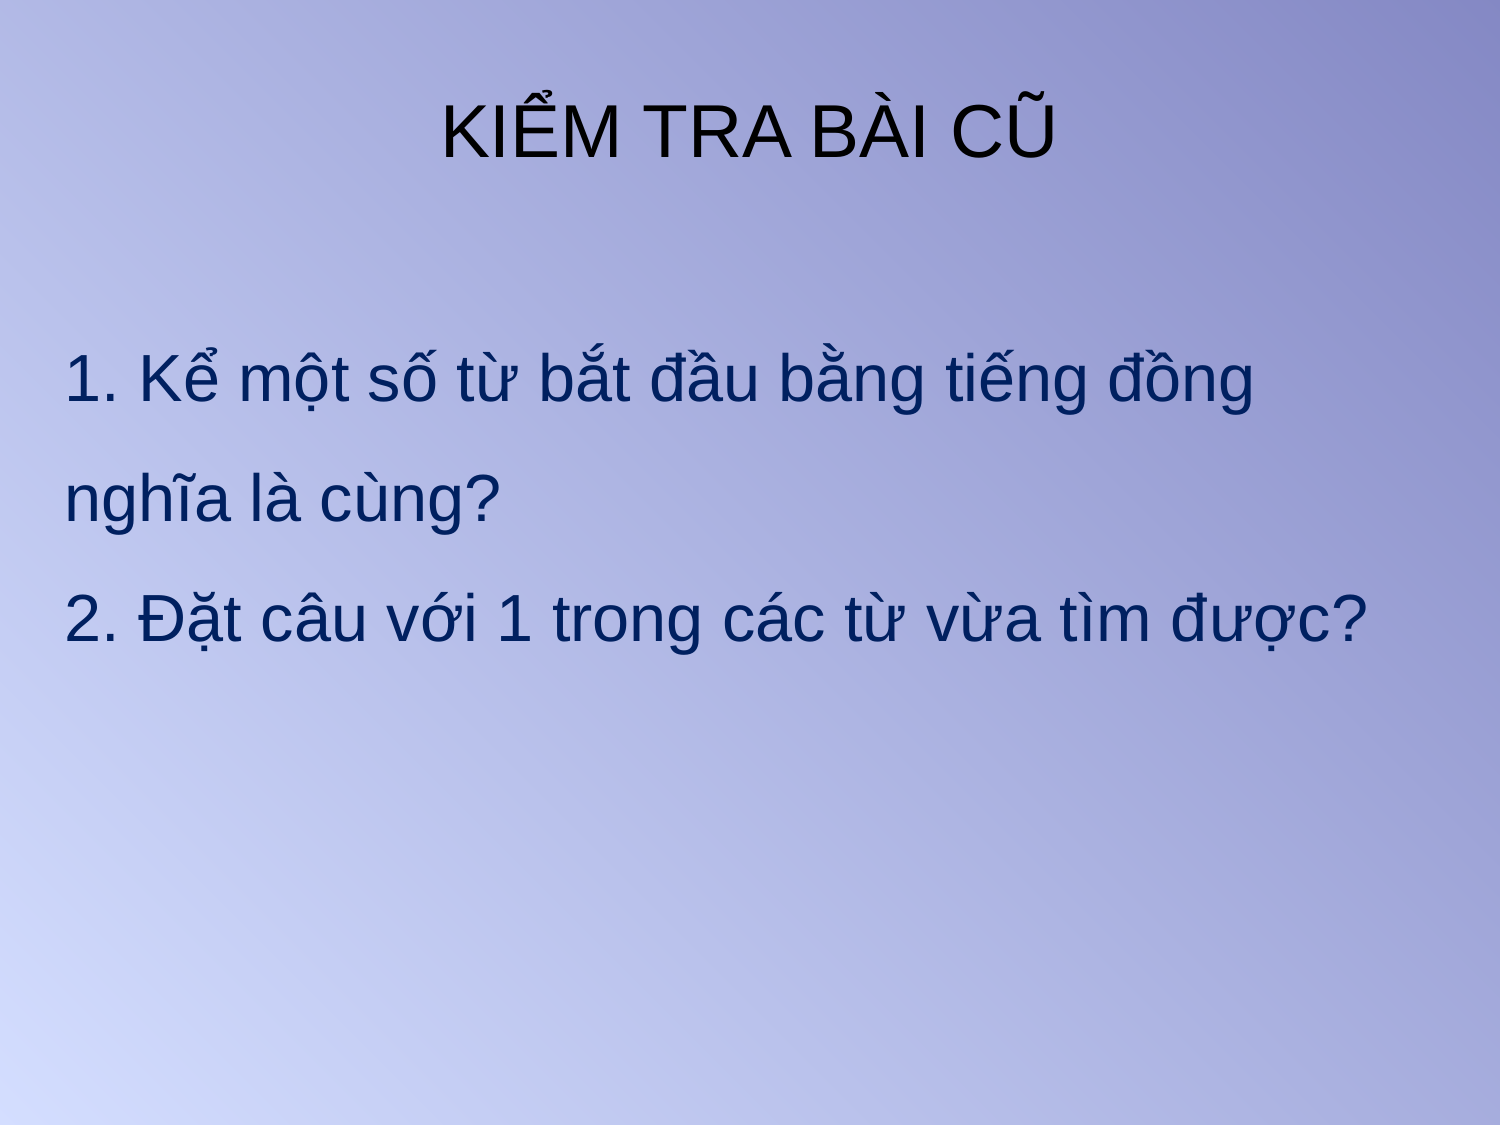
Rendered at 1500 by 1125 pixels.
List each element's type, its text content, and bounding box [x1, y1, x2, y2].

text_box KIỂM TRA BÀI CŨ [425, 74, 1075, 270]
text_box 1. Kể một số từ bắt đầu bằng tiếng đồng nghĩa là cùng? 2. Đặt câu với 1 trong các từ vừa tìm được? [49, 287, 1388, 663]
